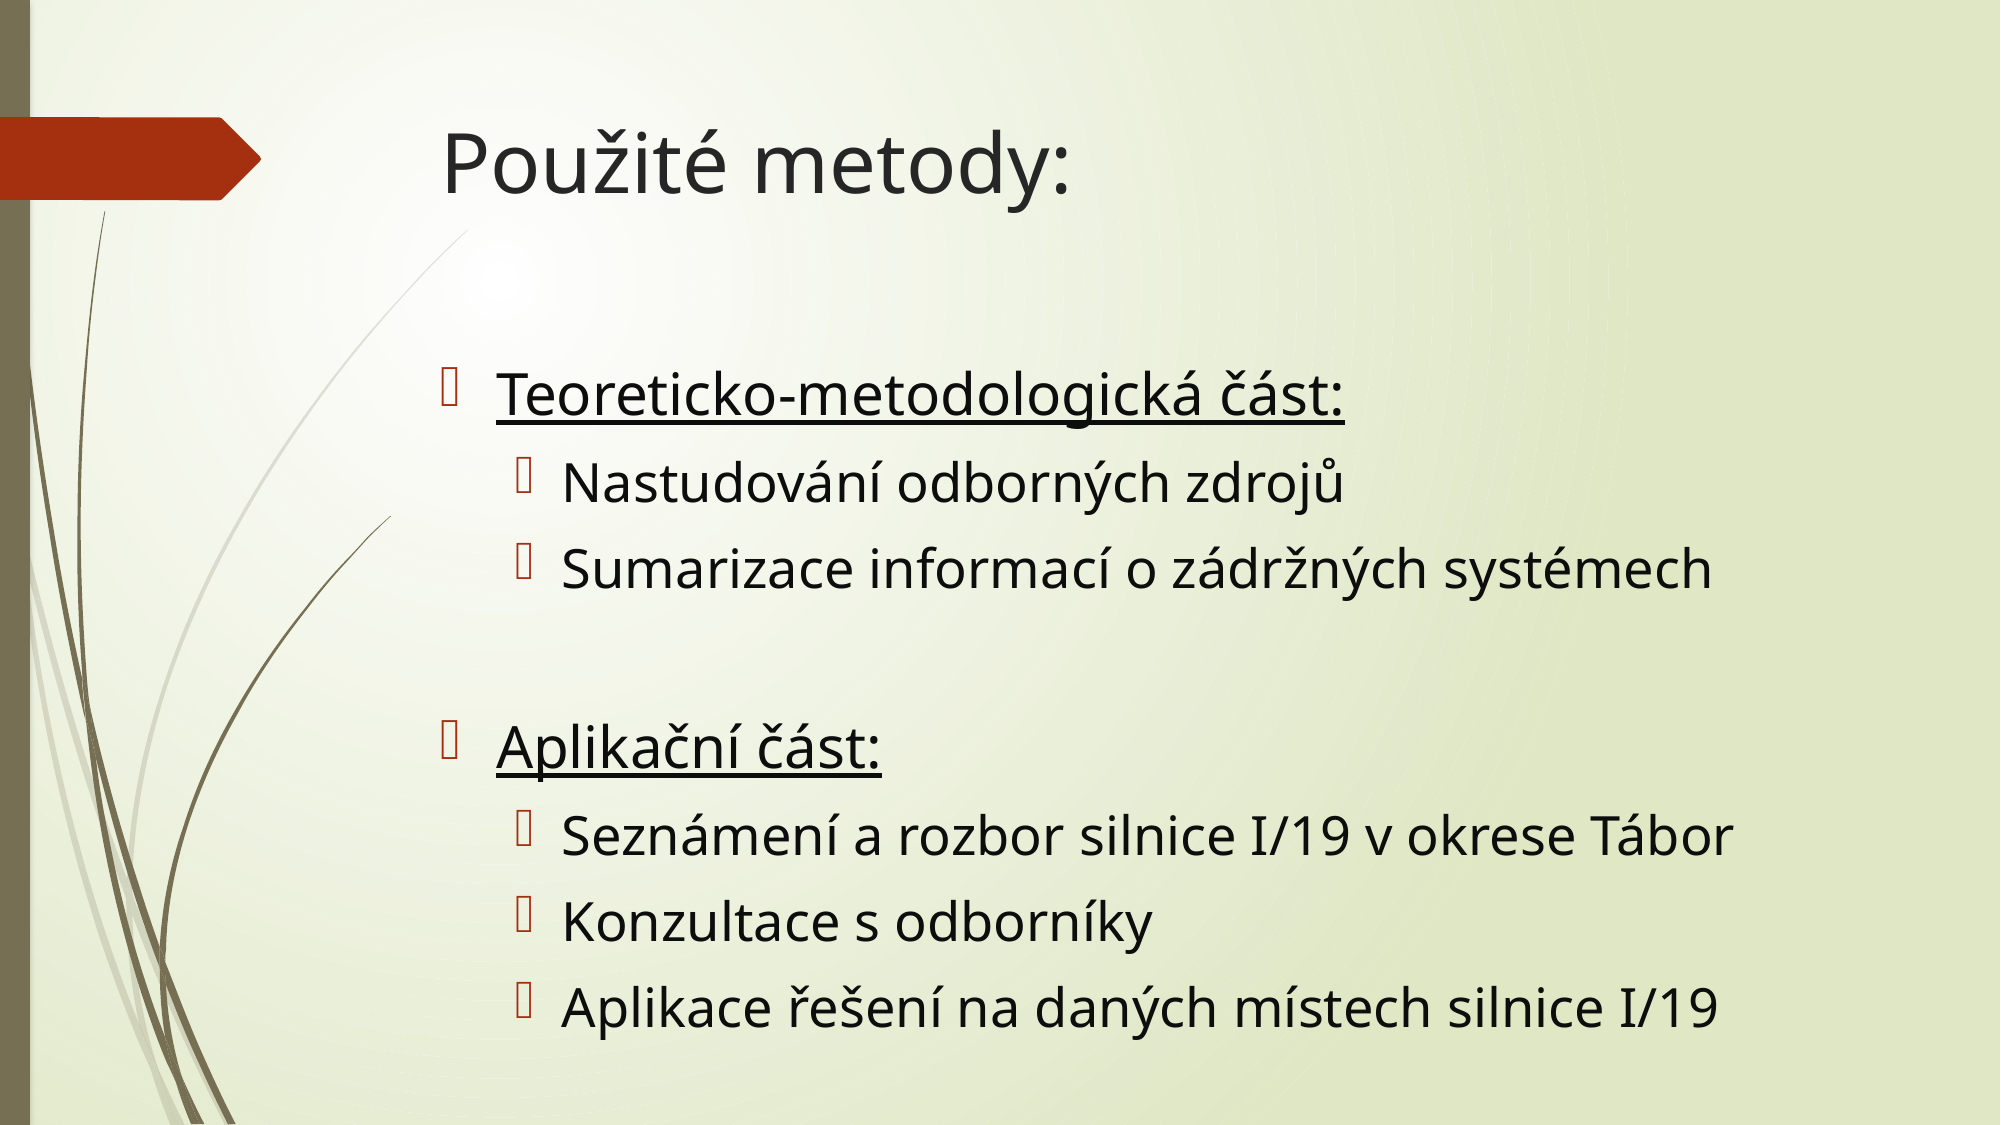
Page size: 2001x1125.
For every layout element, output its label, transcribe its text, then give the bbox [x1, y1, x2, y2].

list Teoreticko-metodologická část: Nastudování odborných zdrojů Sumarizace informací o zádržných systémech Aplikační část: Seznámení a rozbor silnice I/19 v okrese Tábor Konzultace s odborníky Aplikace řešení na daných místech silnice I/19 [424, 350, 1888, 1093]
title Použité metody: [425, 102, 1888, 313]
